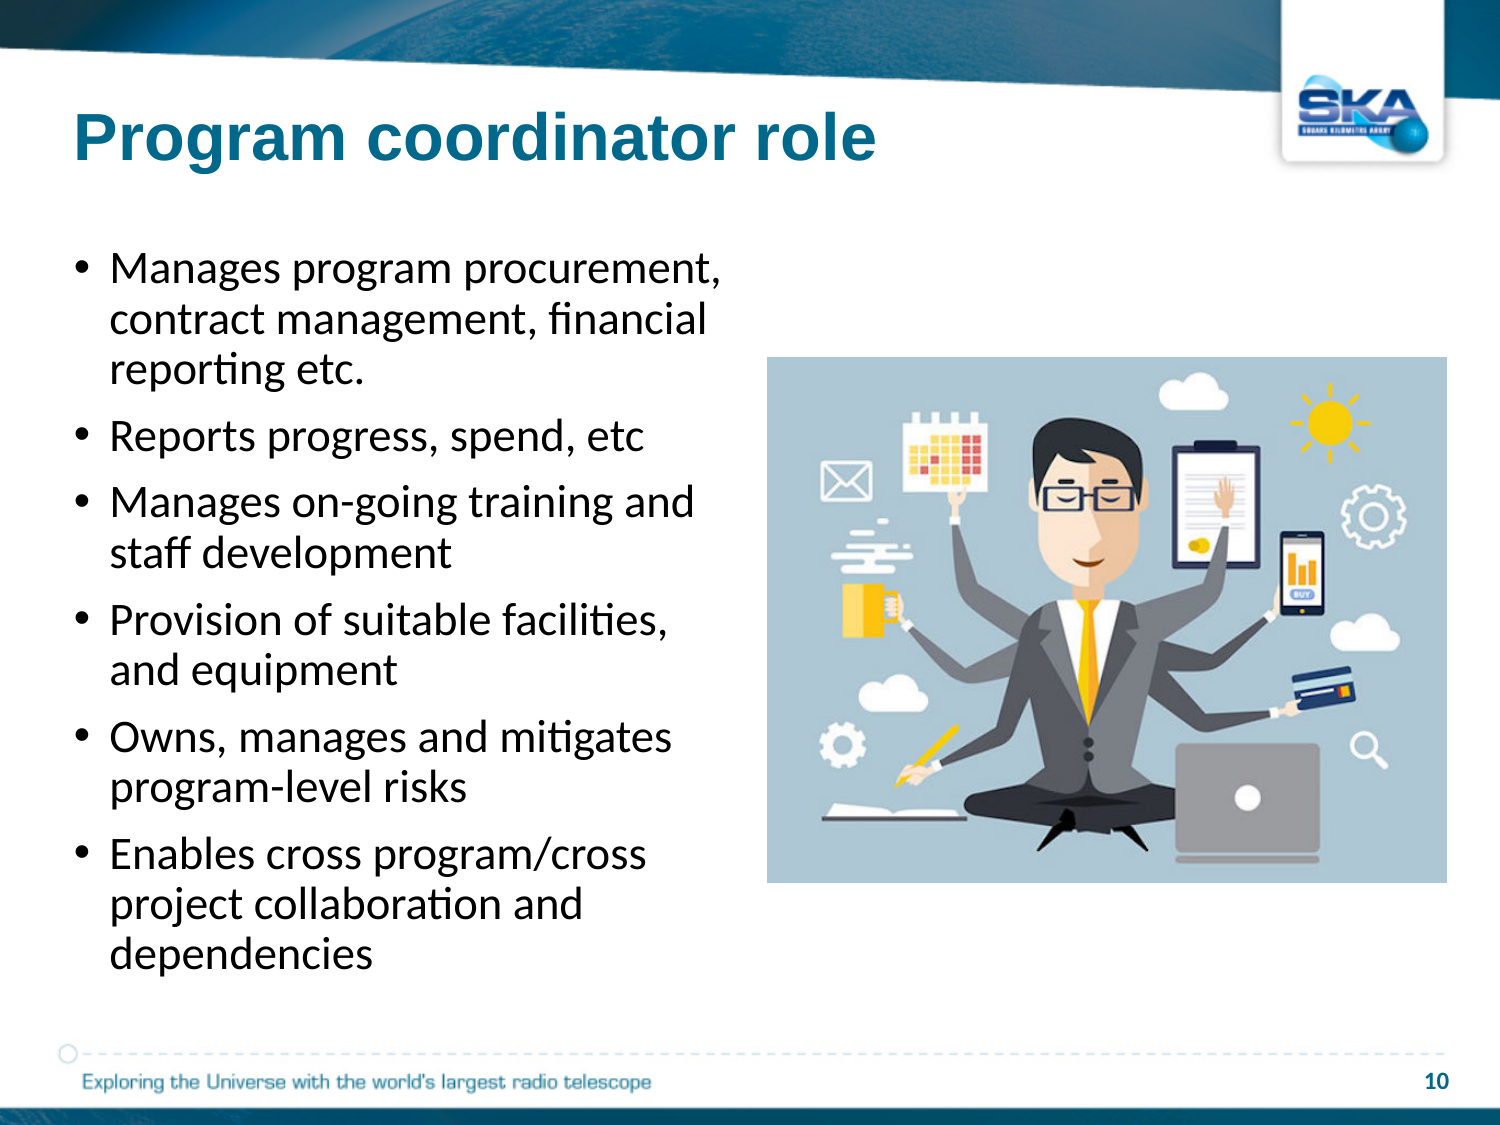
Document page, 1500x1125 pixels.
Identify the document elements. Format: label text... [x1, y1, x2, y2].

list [767, 357, 1447, 883]
list Manages program procurement, contract management, financial reporting etc. Reports progress, spend, etc Manages on-going training and staff development Provision of suitable facilities, and equipment Owns, manages and mitigates program-level risks Enables cross program/cross project collaboration and dependencies [59, 236, 739, 1004]
title Program coordinator role [59, 88, 1089, 191]
